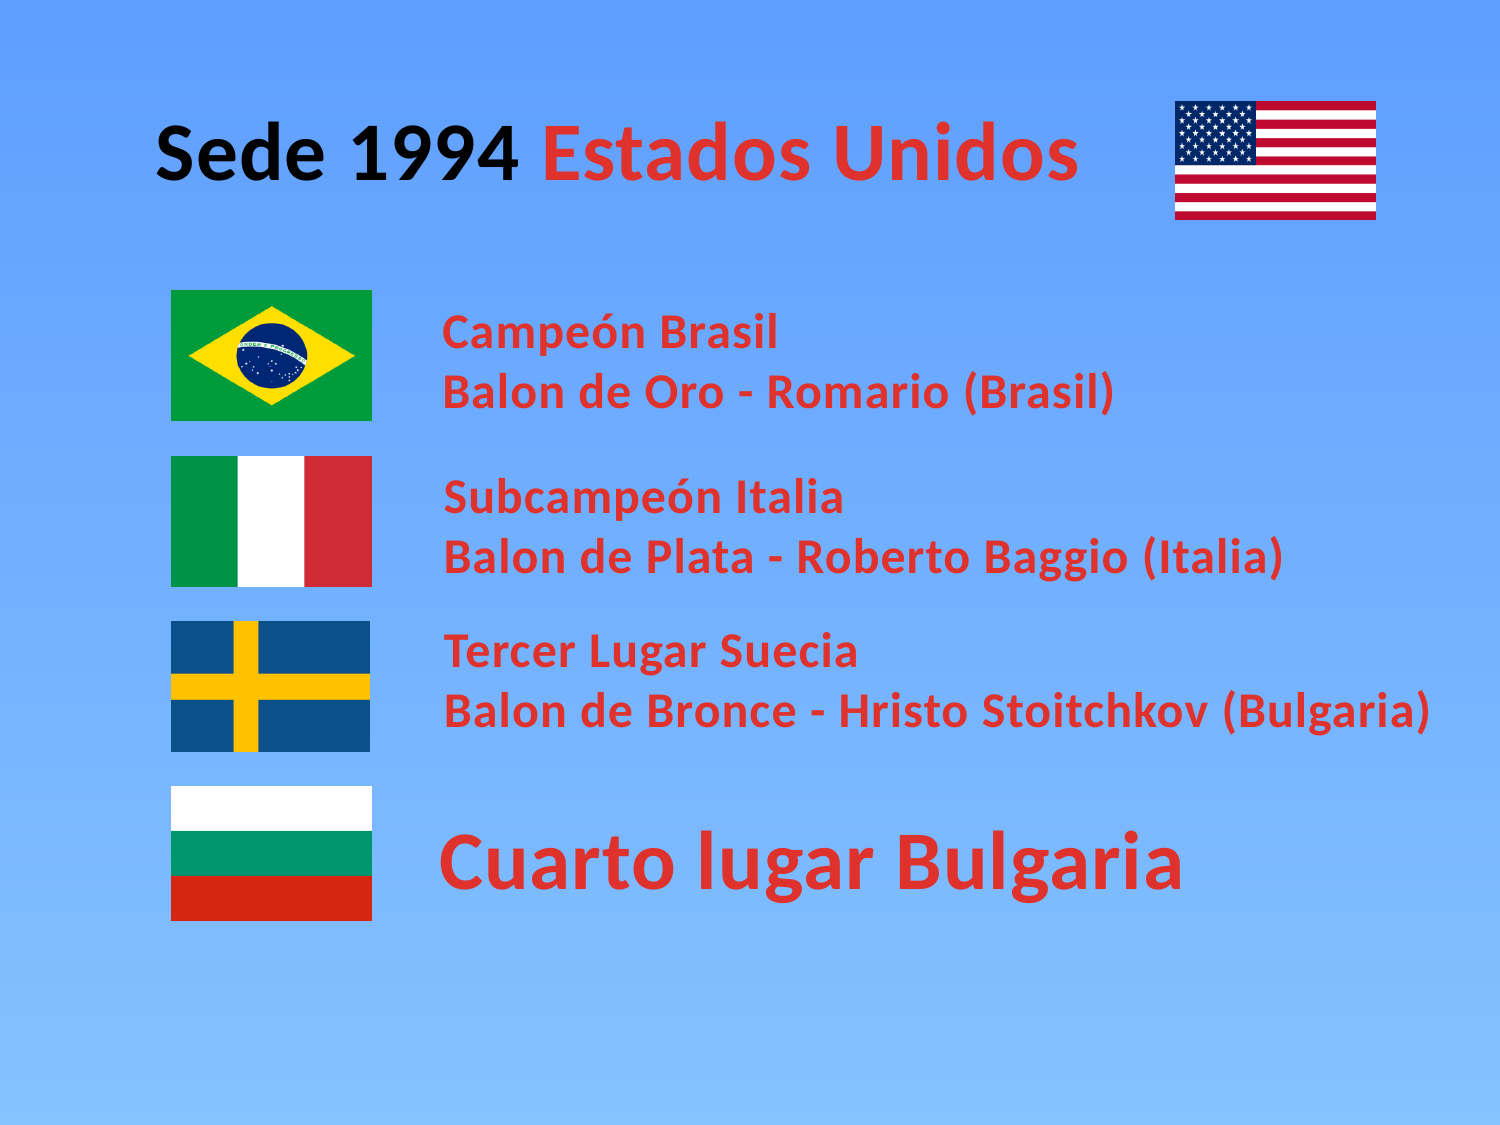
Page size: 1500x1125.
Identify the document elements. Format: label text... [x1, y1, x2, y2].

text_box Campeón Brasil Balon de Oro - Romario (Brasil) [427, 290, 1157, 426]
text_box Subcampeón Italia Balon de Plata - Roberto Baggio (Italia) [428, 456, 1301, 592]
picture [170, 290, 373, 421]
text_box Cuarto lugar Bulgaria [424, 798, 1221, 914]
picture [170, 786, 373, 921]
text_box Sede 1994 Estados Unidos [140, 90, 1096, 205]
picture [170, 455, 373, 587]
picture [1174, 101, 1377, 221]
text_box Tercer Lugar Suecia Balon de Bronce - Hristo Stoitchkov (Bulgaria) [428, 609, 1448, 745]
picture [170, 621, 370, 752]
